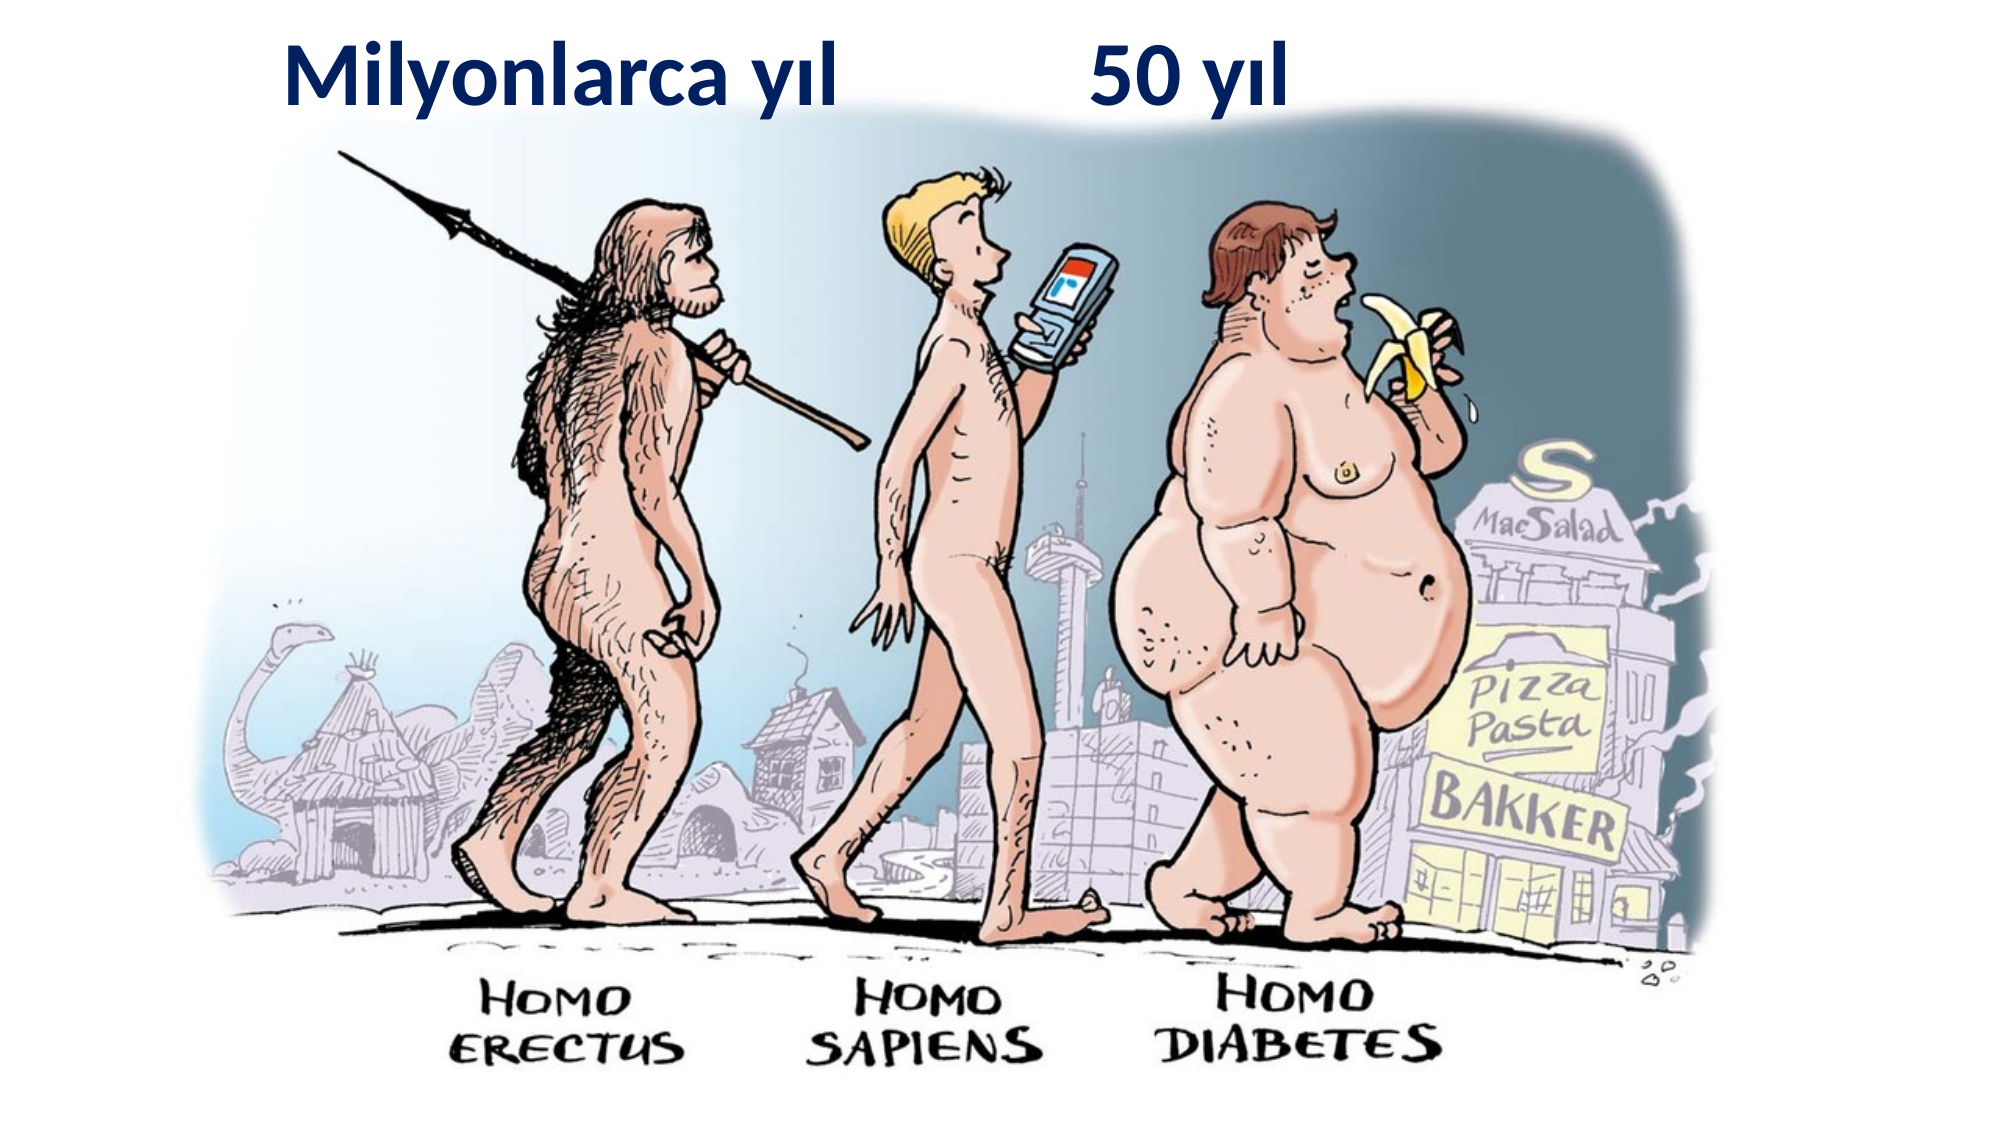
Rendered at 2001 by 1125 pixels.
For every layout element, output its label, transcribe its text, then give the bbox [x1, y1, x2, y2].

text_box 50 yıl [927, 31, 1453, 68]
picture [175, 68, 1738, 1082]
text_box Milyonlarca yıl [193, 31, 929, 68]
